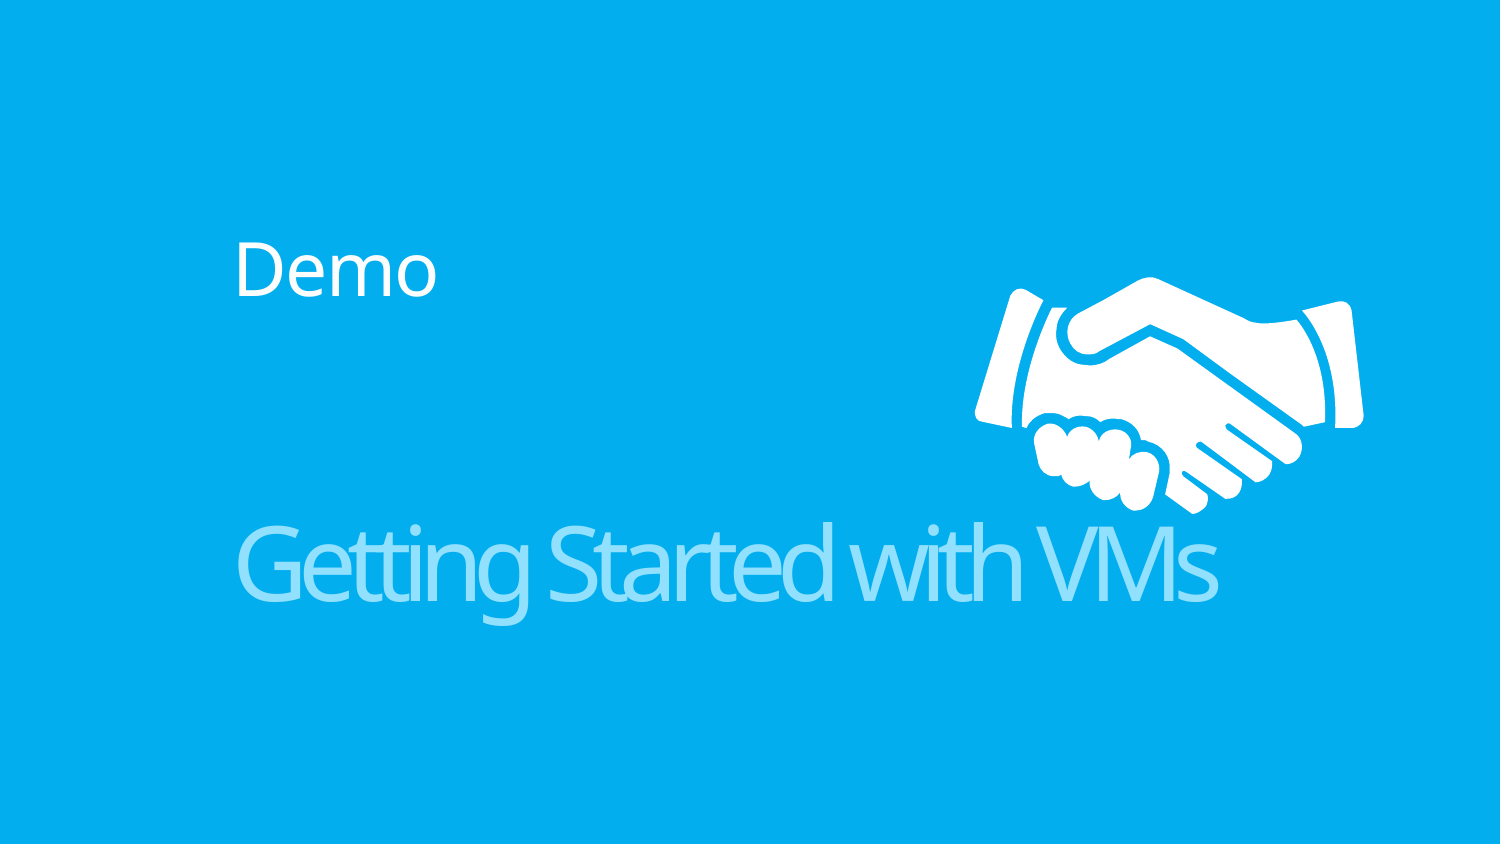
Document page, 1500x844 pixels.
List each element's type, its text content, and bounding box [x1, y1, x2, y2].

list Getting Started with VMs [232, 511, 1325, 669]
title Demo [232, 178, 750, 366]
